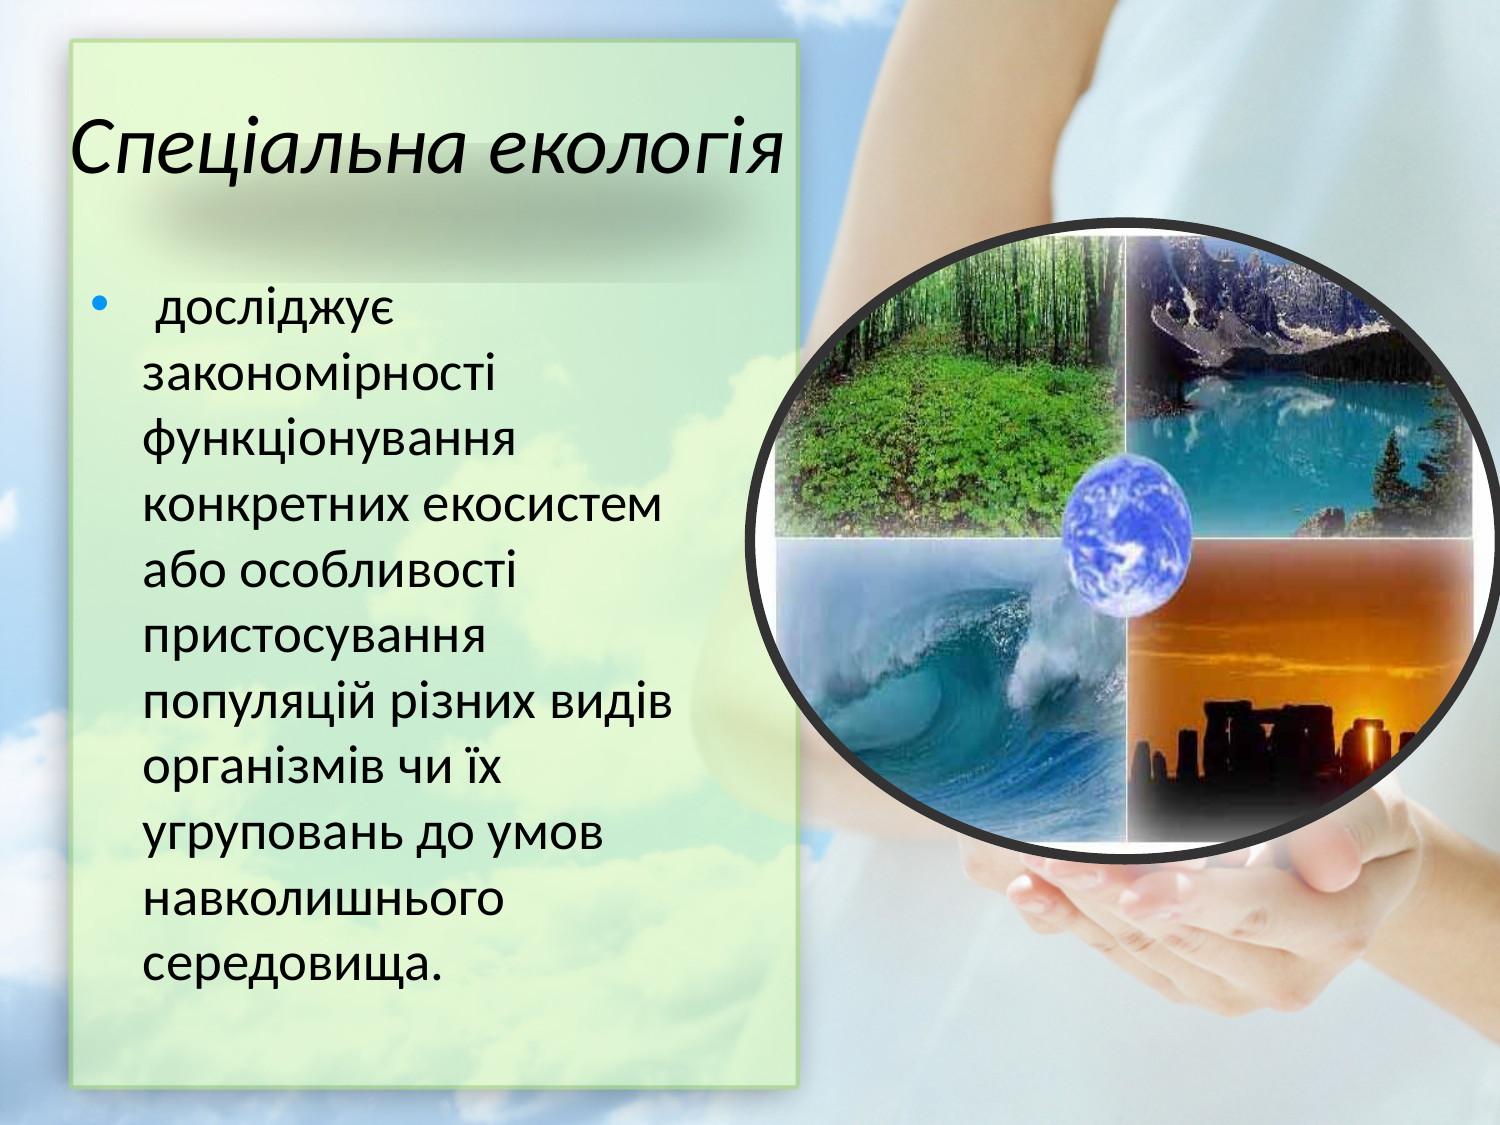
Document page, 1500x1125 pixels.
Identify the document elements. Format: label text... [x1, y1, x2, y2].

picture [0, 0, 1500, 1125]
title Спеціальна екологія [0, 46, 856, 235]
list досліджує закономірності функціонування конкретних екосистем або особливості пристосування популяцій різних видів організмів чи їх угруповань до умов навколишнього середовища. [75, 262, 738, 1005]
